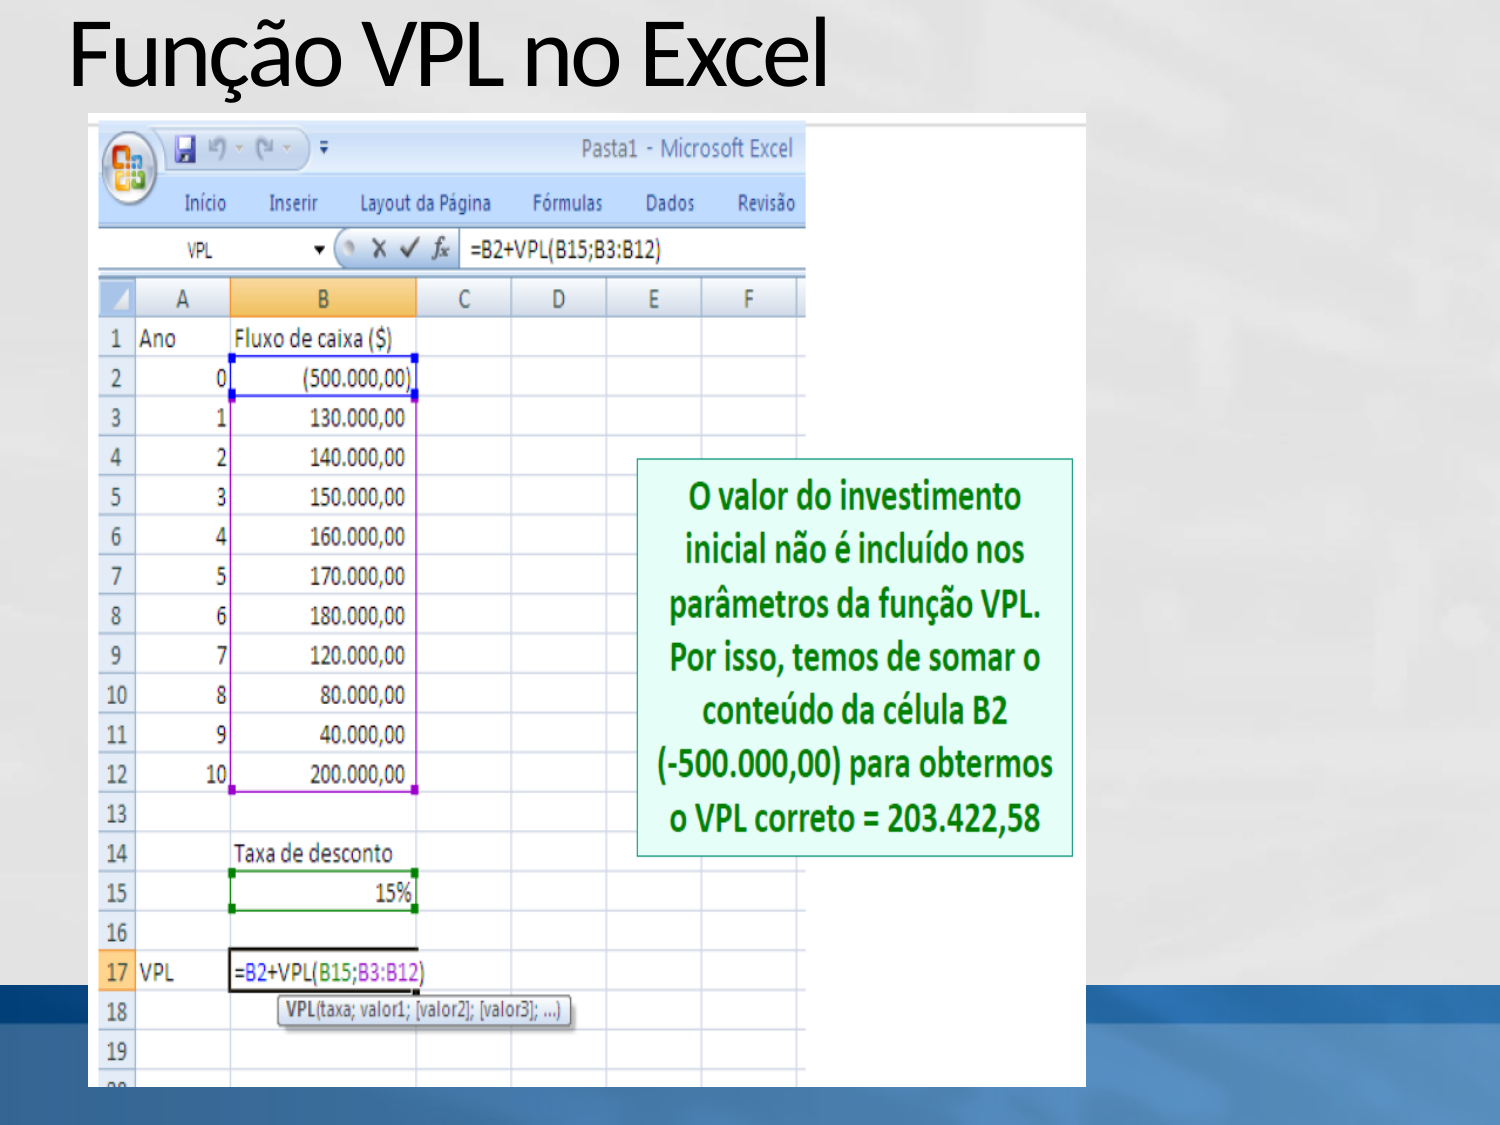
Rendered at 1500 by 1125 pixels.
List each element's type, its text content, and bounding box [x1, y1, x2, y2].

picture [0, 0, 1500, 1125]
title Função VPL no Excel [67, 0, 1361, 232]
